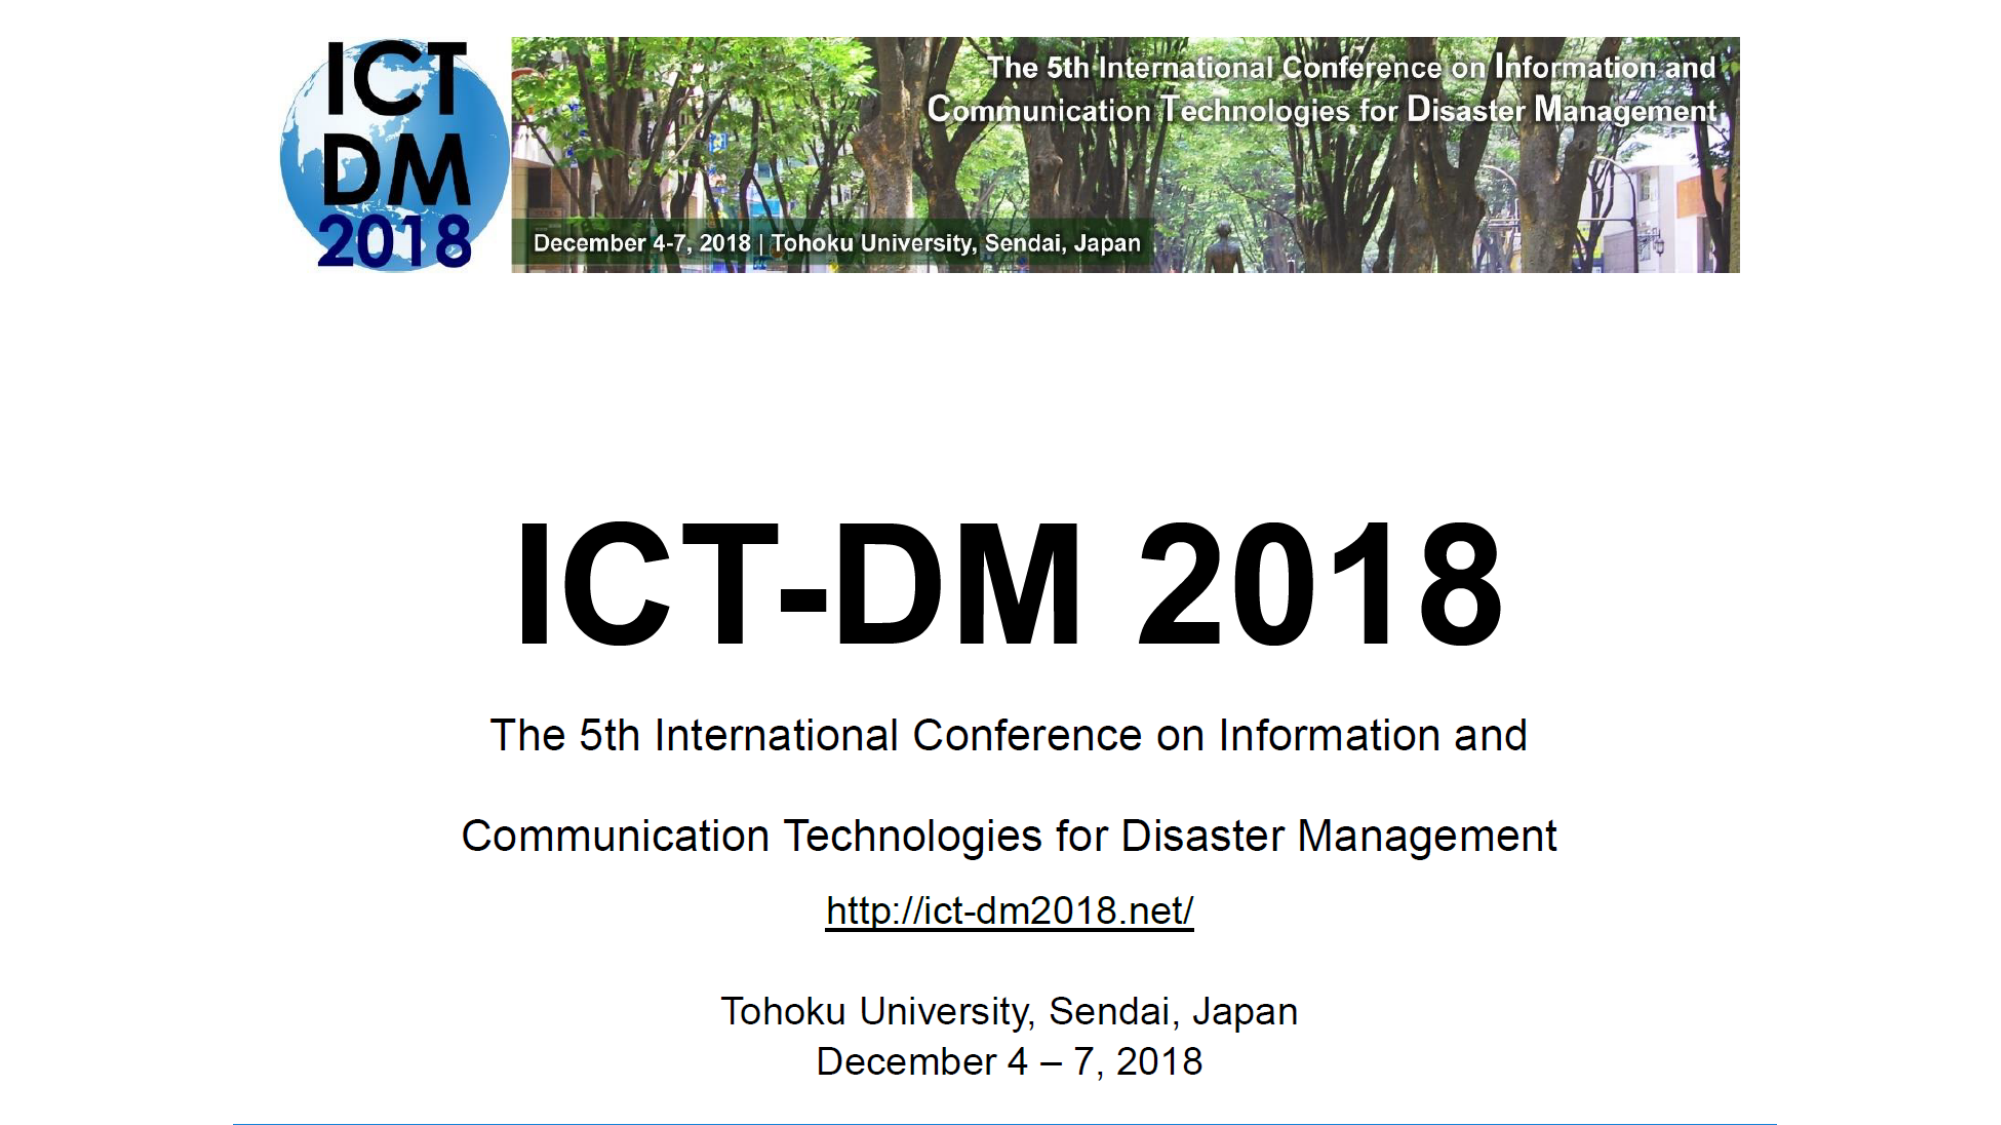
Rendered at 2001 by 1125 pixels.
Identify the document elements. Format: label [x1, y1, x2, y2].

list [233, 0, 1777, 1125]
